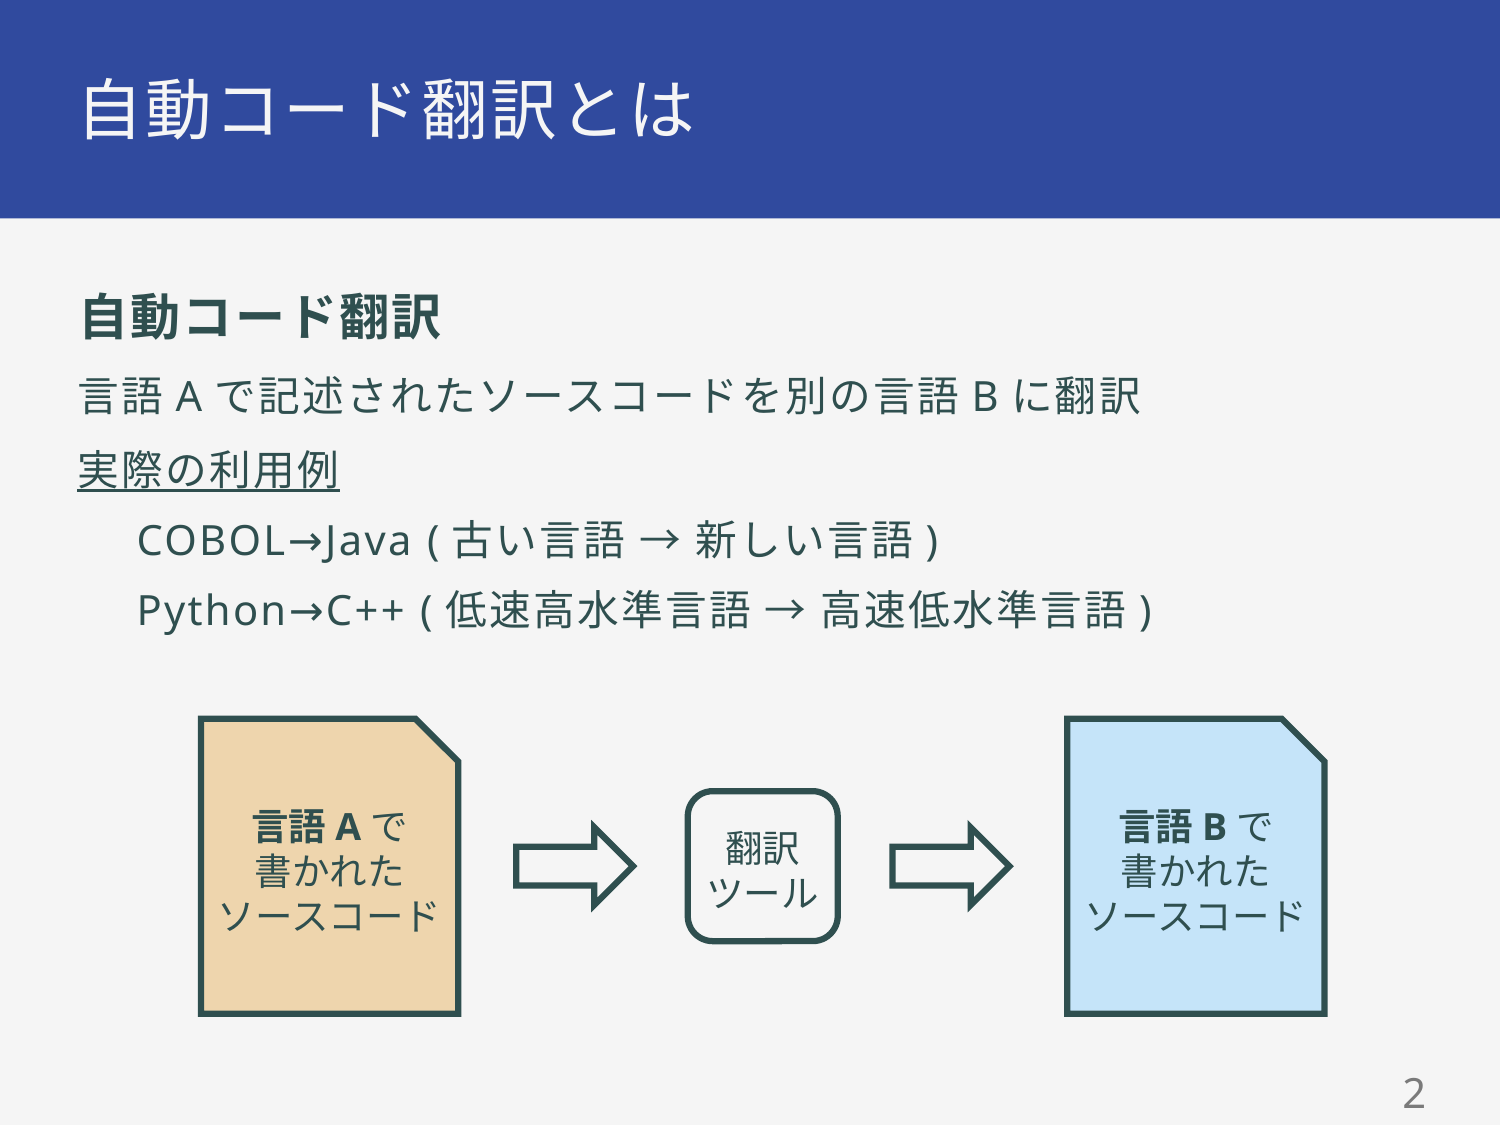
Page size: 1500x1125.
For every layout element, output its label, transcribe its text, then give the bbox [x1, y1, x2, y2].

text_box [515, 824, 635, 908]
slide_number 1 [1097, 1065, 1435, 1125]
text_box 言語Bで 書かれた ソースコード [1067, 795, 1325, 945]
title 自動コード翻訳とは [64, 64, 1435, 154]
text_box 言語Aで 書かれた ソースコード [201, 795, 459, 945]
list 自動コード翻訳 言語Aで記述されたソースコードを別の言語Bに翻訳 実際の利用例 COBOL→Java (古い言語 → 新しい言語) Python→C++ (低速高水準言語 → 高速低水準言語) [64, 283, 1435, 1060]
text_box [1066, 717, 1326, 1015]
text_box [686, 790, 839, 943]
text_box 翻訳 ツール [691, 817, 834, 923]
text_box [891, 824, 1011, 908]
text_box [199, 717, 460, 1015]
